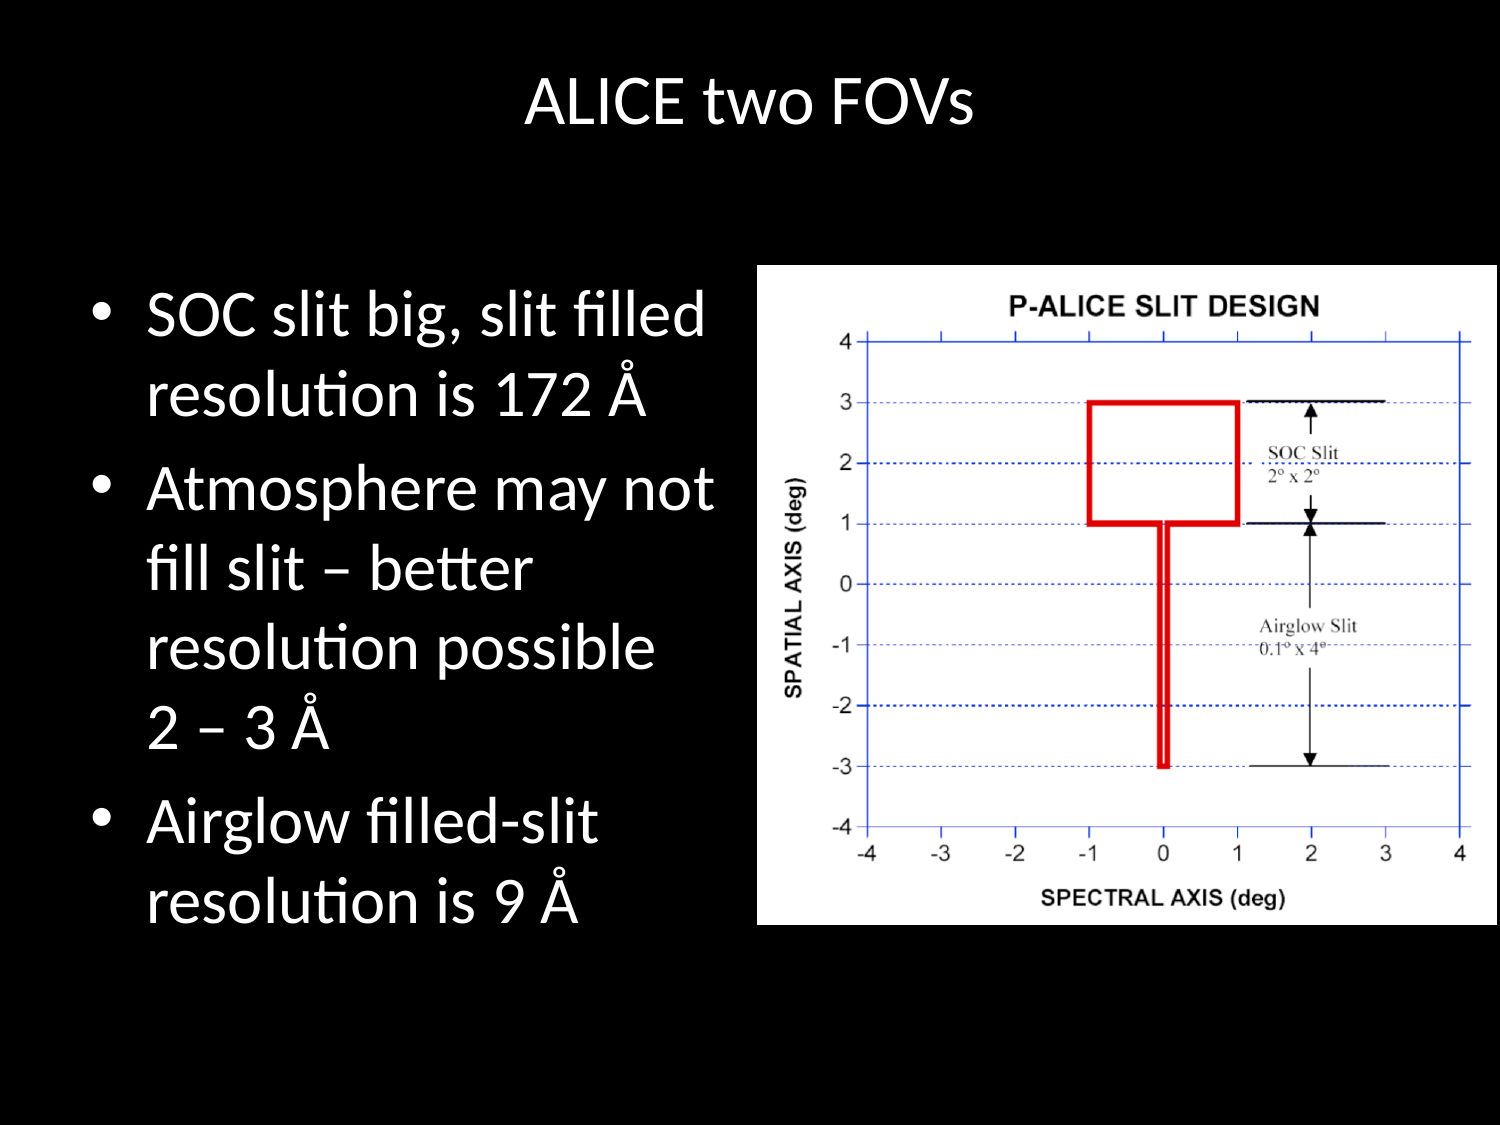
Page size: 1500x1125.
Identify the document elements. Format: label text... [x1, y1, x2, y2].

list SOC slit big, slit filled resolution is 172 Å Atmosphere may not fill slit – better resolution possible 2 – 3 Å Airglow filled-slit resolution is 9 Å [75, 262, 750, 1005]
title ALICE two FOVs [75, 45, 1425, 233]
picture [757, 265, 1498, 926]
